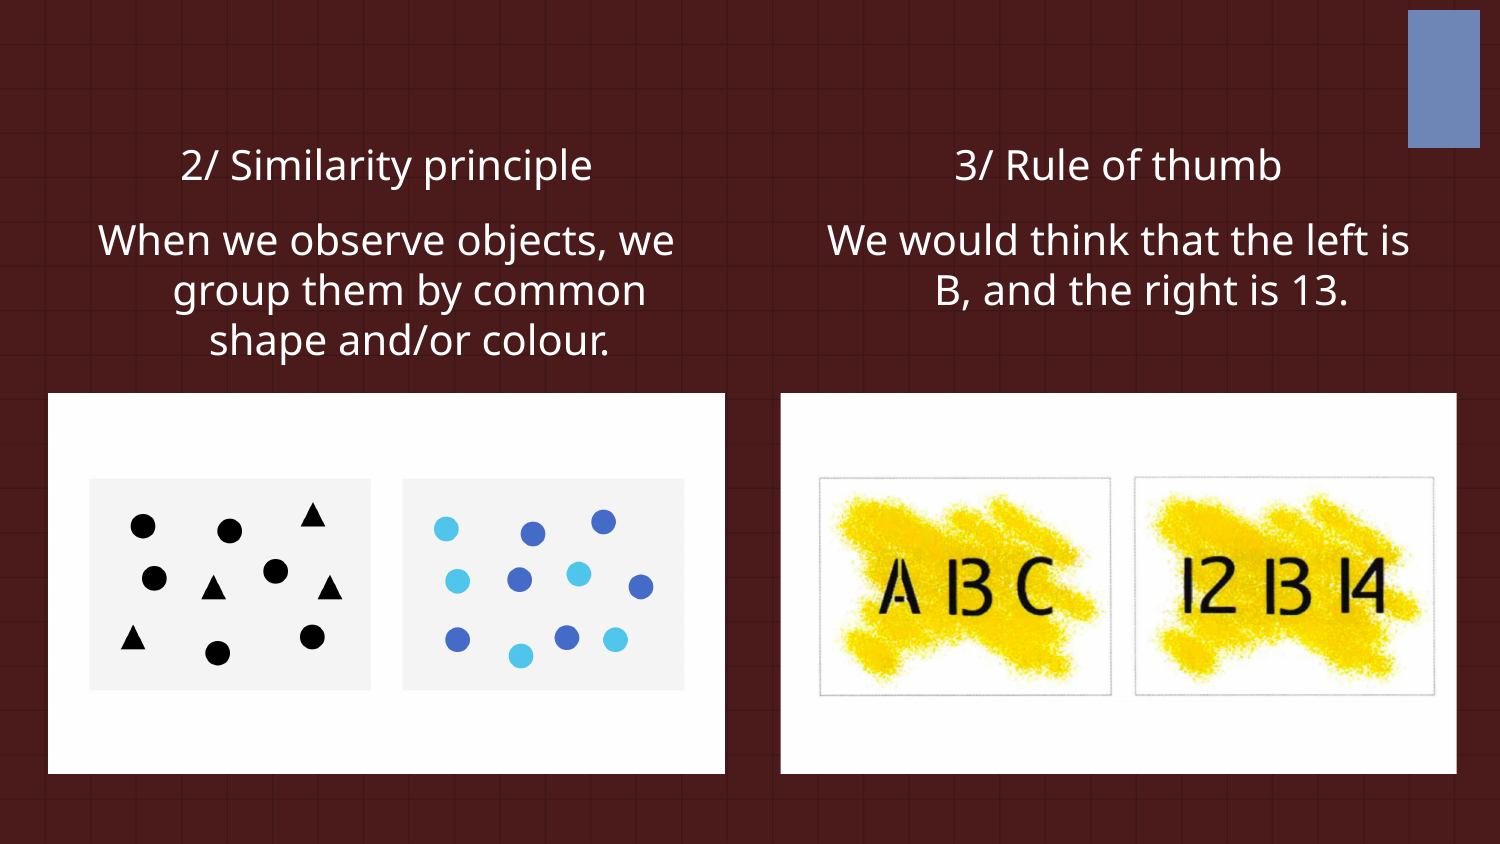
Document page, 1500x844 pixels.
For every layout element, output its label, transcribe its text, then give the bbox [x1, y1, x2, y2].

picture [780, 393, 1457, 775]
picture [48, 393, 725, 775]
text_box 2/ Similarity principle When we observe objects, we group them by common shape and/or colour. [58, 131, 715, 383]
text_box 3/ Rule of thumb We would think that the left is B, and the right is 13. [790, 131, 1447, 365]
